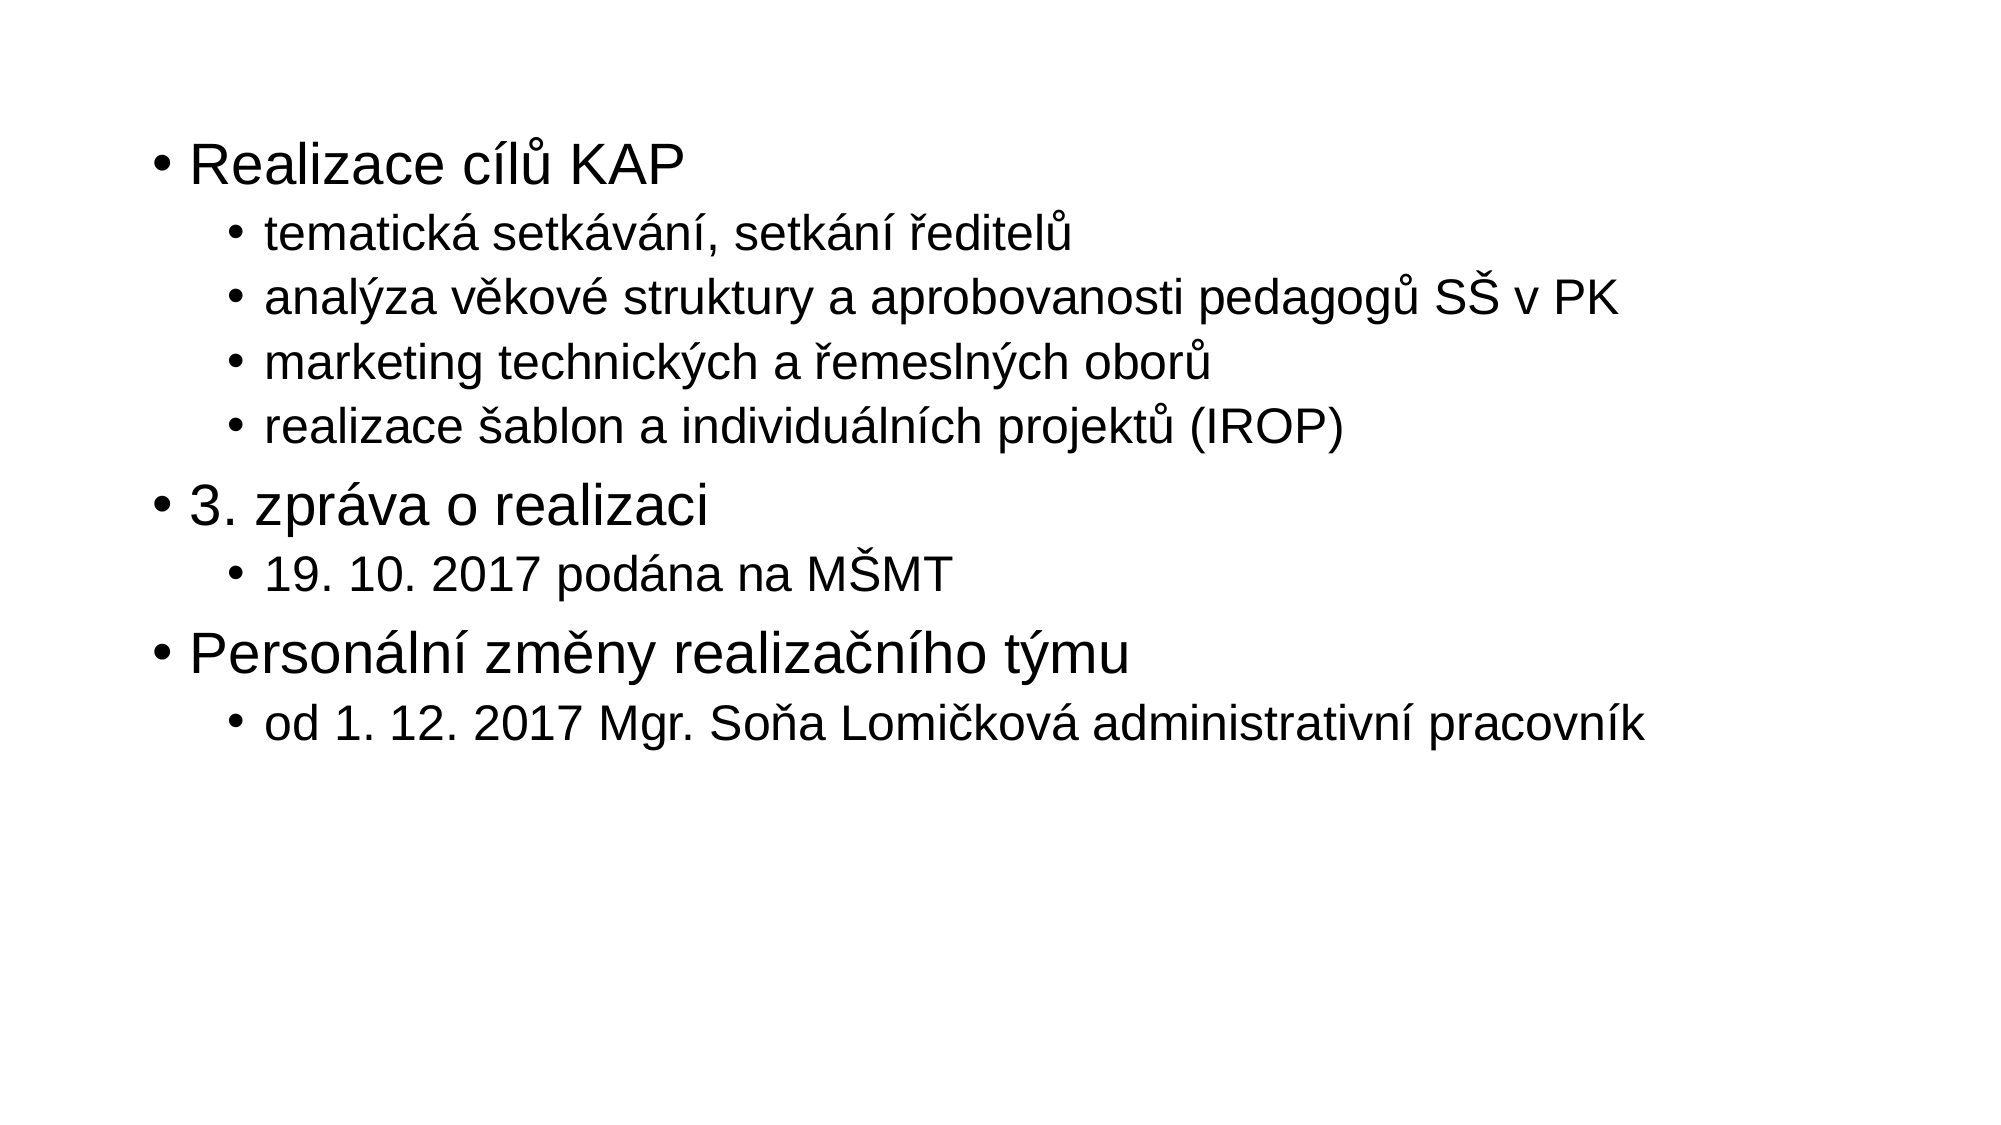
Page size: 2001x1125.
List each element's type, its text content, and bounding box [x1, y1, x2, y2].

list Realizace cílů KAP tematická setkávání, setkání ředitelů analýza věkové struktury a aprobovanosti pedagogů SŠ v PK marketing technických a řemeslných oborů realizace šablon a individuálních projektů (IROP) 3. zpráva o realizaci 19. 10. 2017 podána na MŠMT Personální změny realizačního týmu od 1. 12. 2017 Mgr. Soňa Lomičková administrativní pracovník [137, 126, 1970, 1014]
